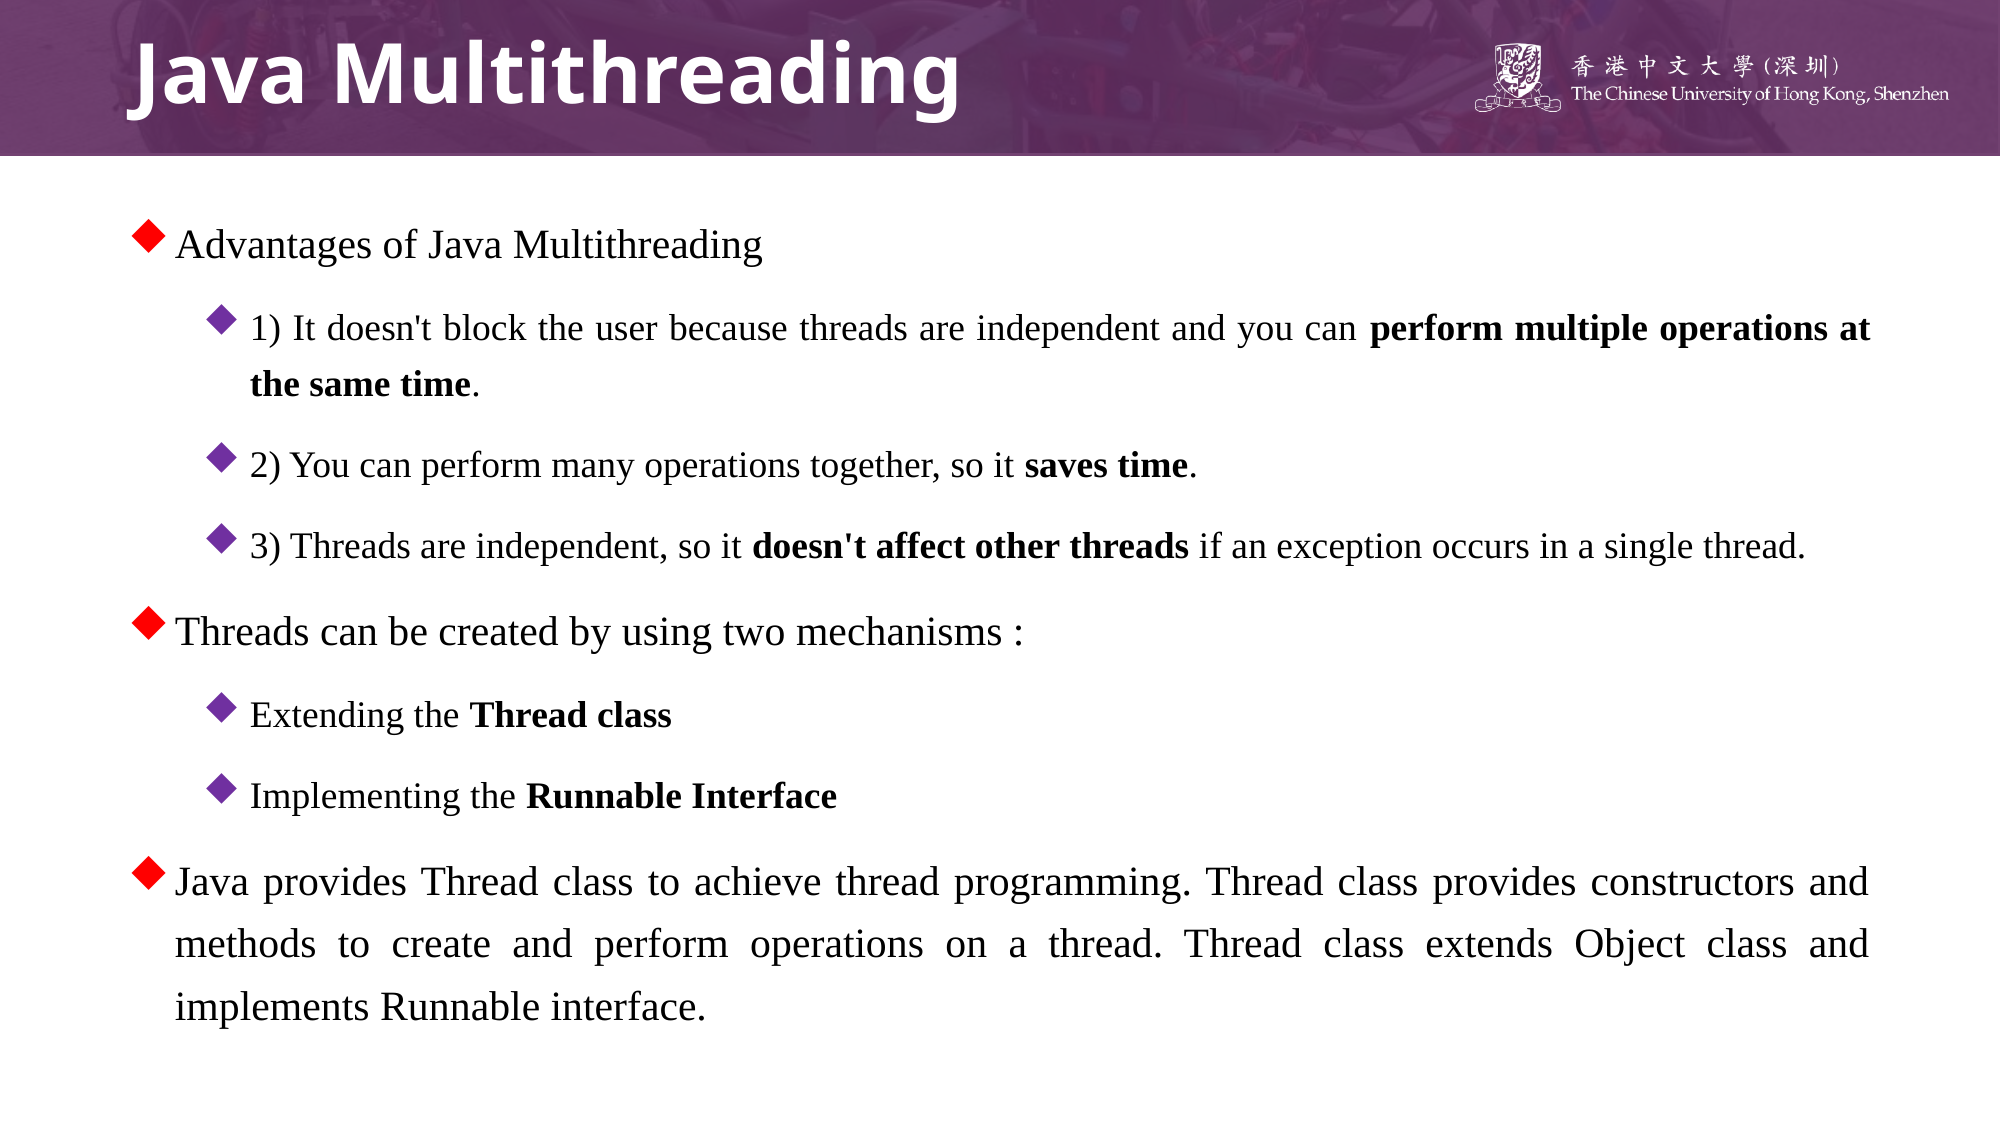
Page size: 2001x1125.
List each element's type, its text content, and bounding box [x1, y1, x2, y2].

picture [1430, 13, 1994, 141]
text_box Advantages of Java Multithreading 1) It doesn't block the user because threads are independent and you can perform multiple operations at the same time. 2) You can perform many operations together, so it saves time. 3) Threads are independent, so it doesn't affect other threads if an exception occurs in a single thread. Threads can be created by using two mechanisms : Extending the Thread class Implementing the Runnable Interface Java provides Thread class to achieve thread programming. Thread class provides constructors and methods to create and perform operations on a thread. Thread class extends Object class and implements Runnable interface. [113, 196, 1886, 1036]
title Java Multithreading [118, 8, 1413, 146]
